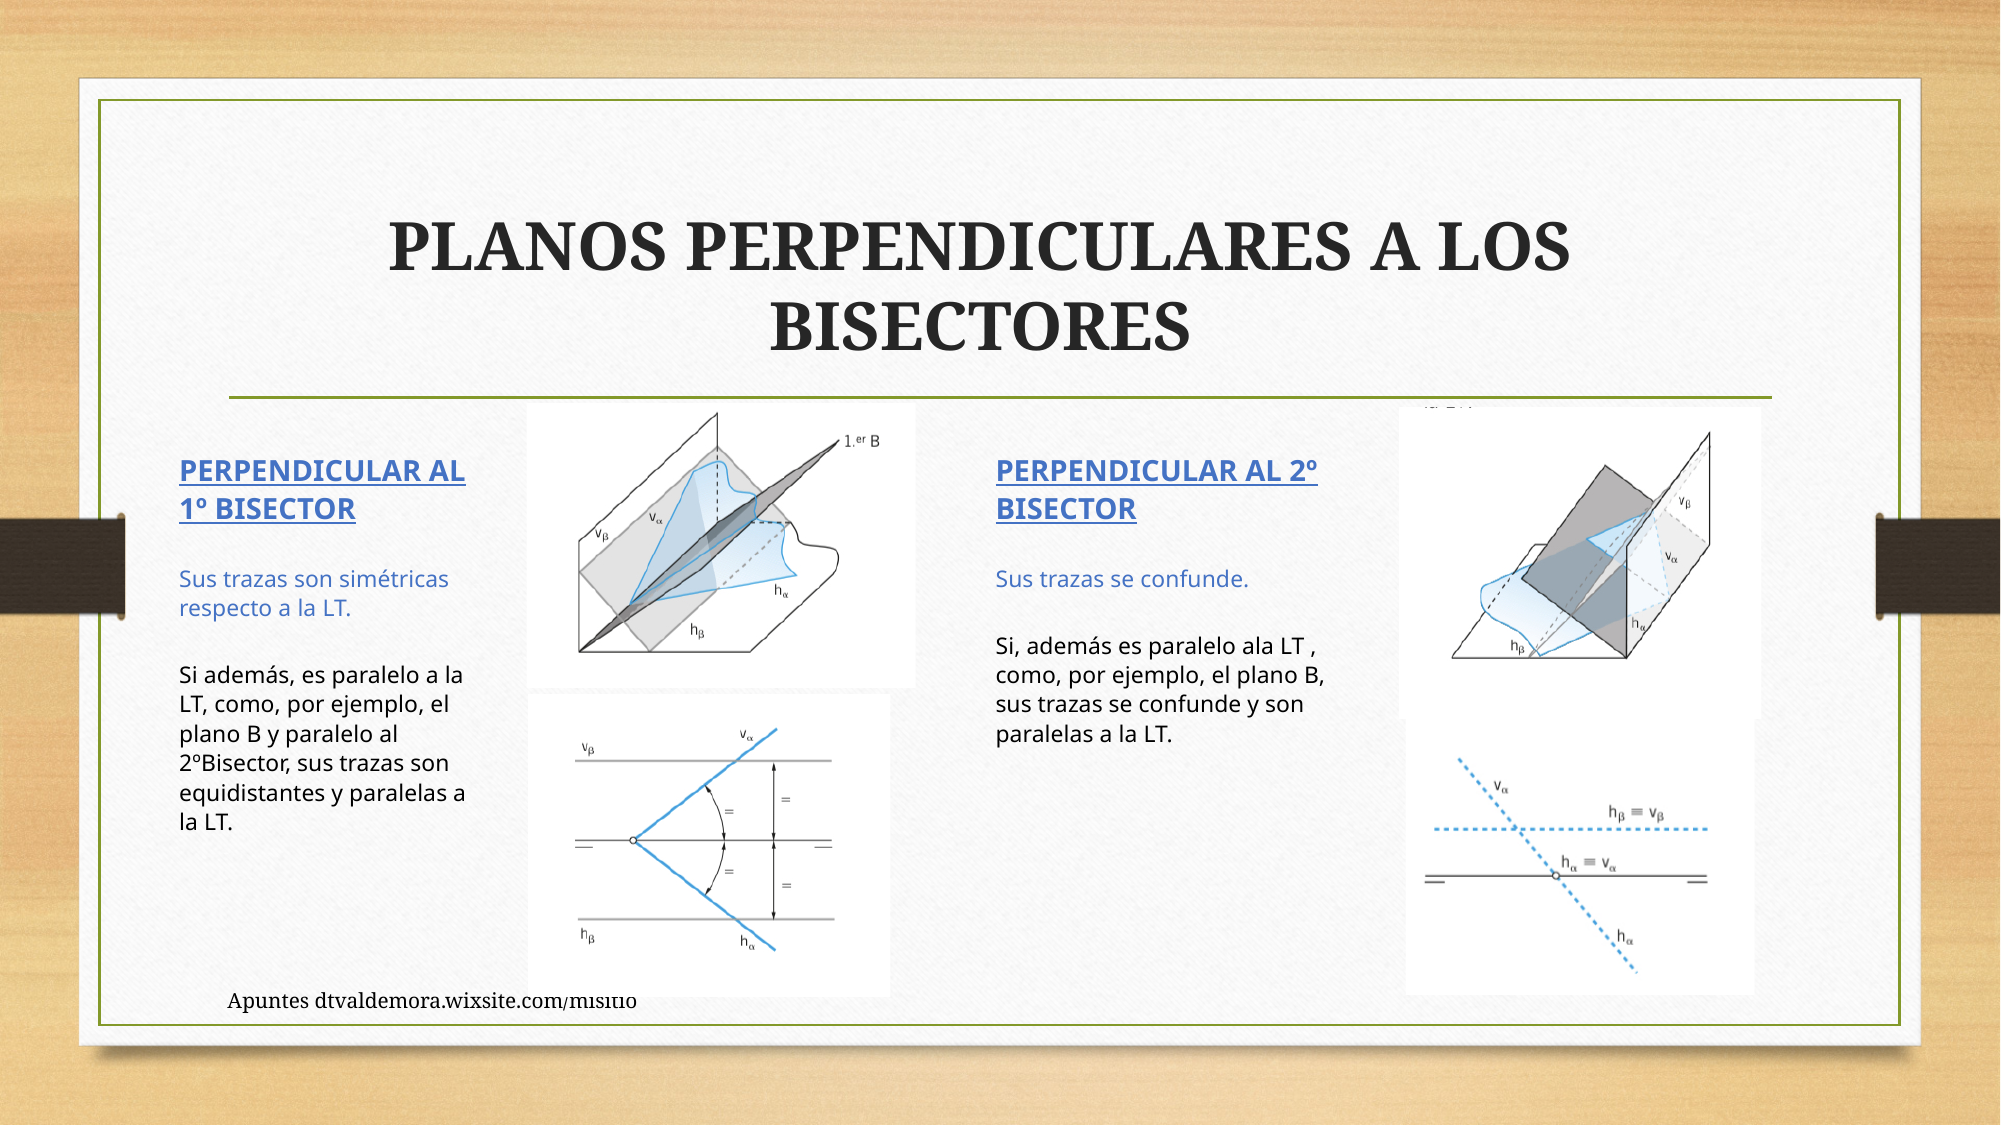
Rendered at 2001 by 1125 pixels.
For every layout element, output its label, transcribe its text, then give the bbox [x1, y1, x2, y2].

text_box PERPENDICULAR AL 1º BISECTOR Sus trazas son simétricas respecto a la LT. Si además, es paralelo a la LT, como, por ejemplo, el plano B y paralelo al 2ºBisector, sus trazas son equidistantes y paralelas a la LT. [164, 442, 494, 904]
title PLANOS PERPENDICULARES A LOS BISECTORES [159, 192, 1803, 275]
text_box PERPENDICULAR AL 2º BISECTOR Sus trazas se confunde. Si, además es paralelo ala LT , como, por ejemplo, el plano B, sus trazas se confunde y son paralelas a la LT. [980, 442, 1344, 755]
footer Apuntes dtvaldemora.wixsite.com/misitio [212, 979, 1411, 1025]
picture [0, 0, 2001, 1125]
